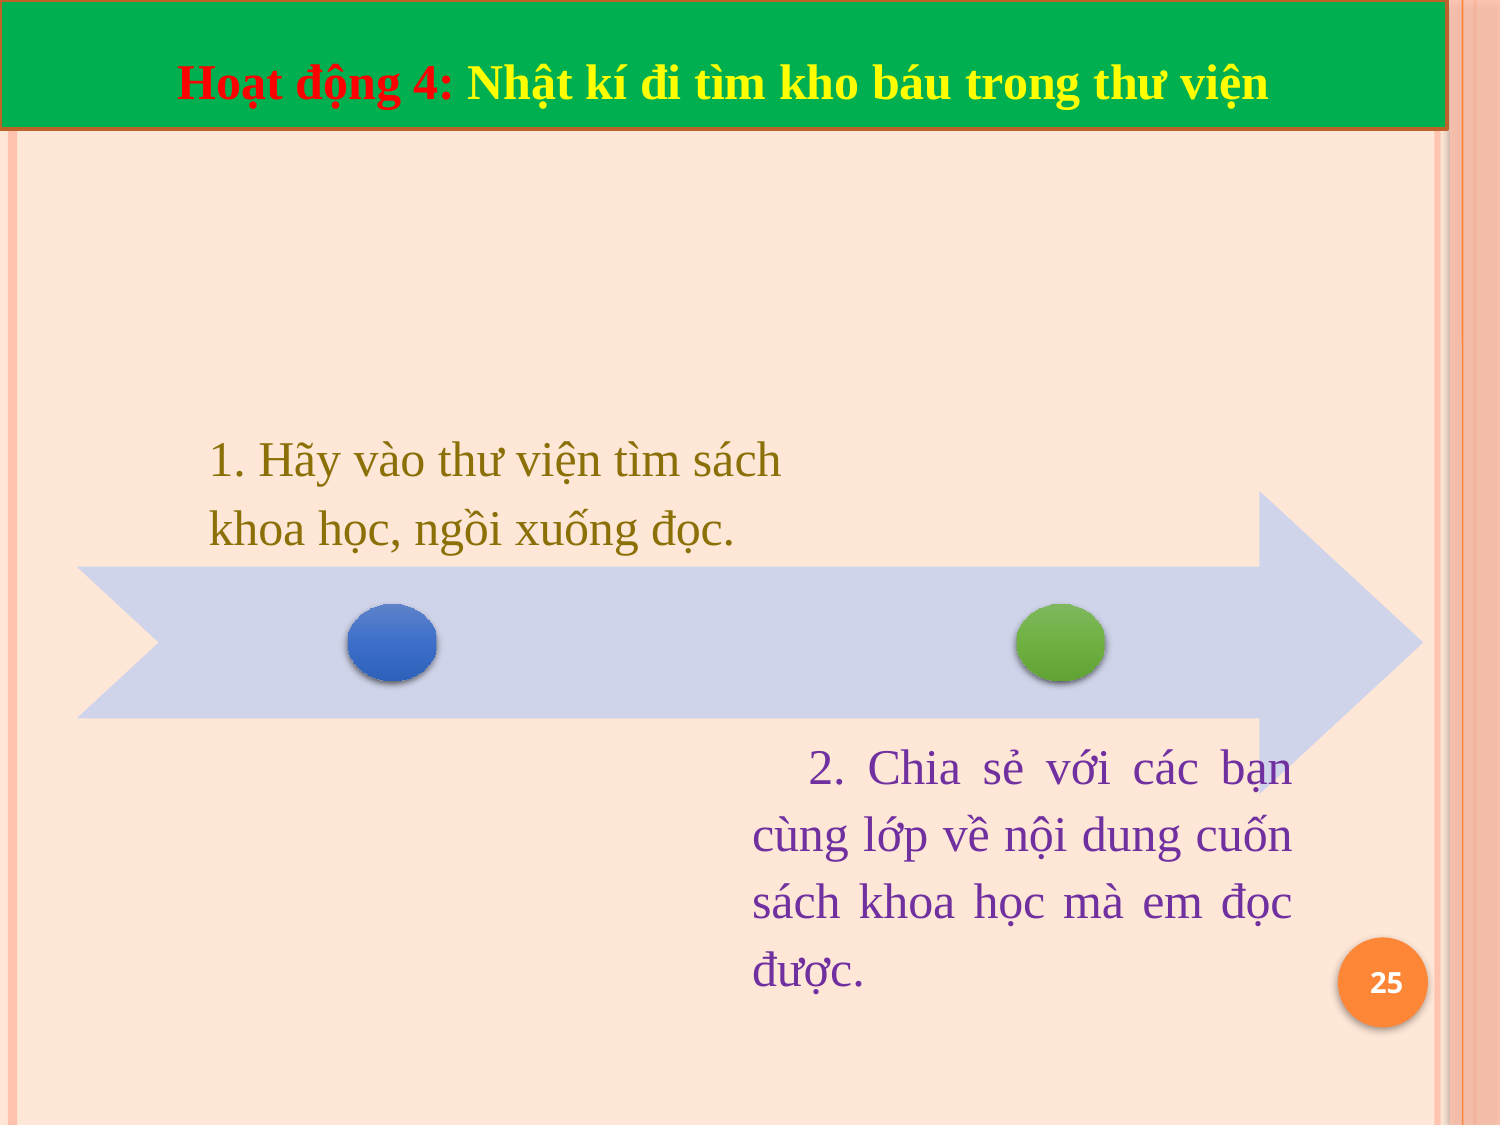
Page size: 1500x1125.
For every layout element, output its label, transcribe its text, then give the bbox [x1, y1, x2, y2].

text_box 1. Hãy vào thư viện tìm sách khoa học, ngồi xuống đọc. [206, 416, 833, 556]
text_box [76, 490, 1424, 763]
slide_number 25 [1333, 657, 1434, 1125]
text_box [336, 597, 1117, 694]
text_box 2. Chia sẻ với các bạn cùng lớp về nội dung cuốn sách khoa học mà em đọc được. [750, 725, 1294, 997]
text_box Hoạt động 4: Nhật kí đi tìm kho báu trong thư viện [0, 0, 1449, 131]
